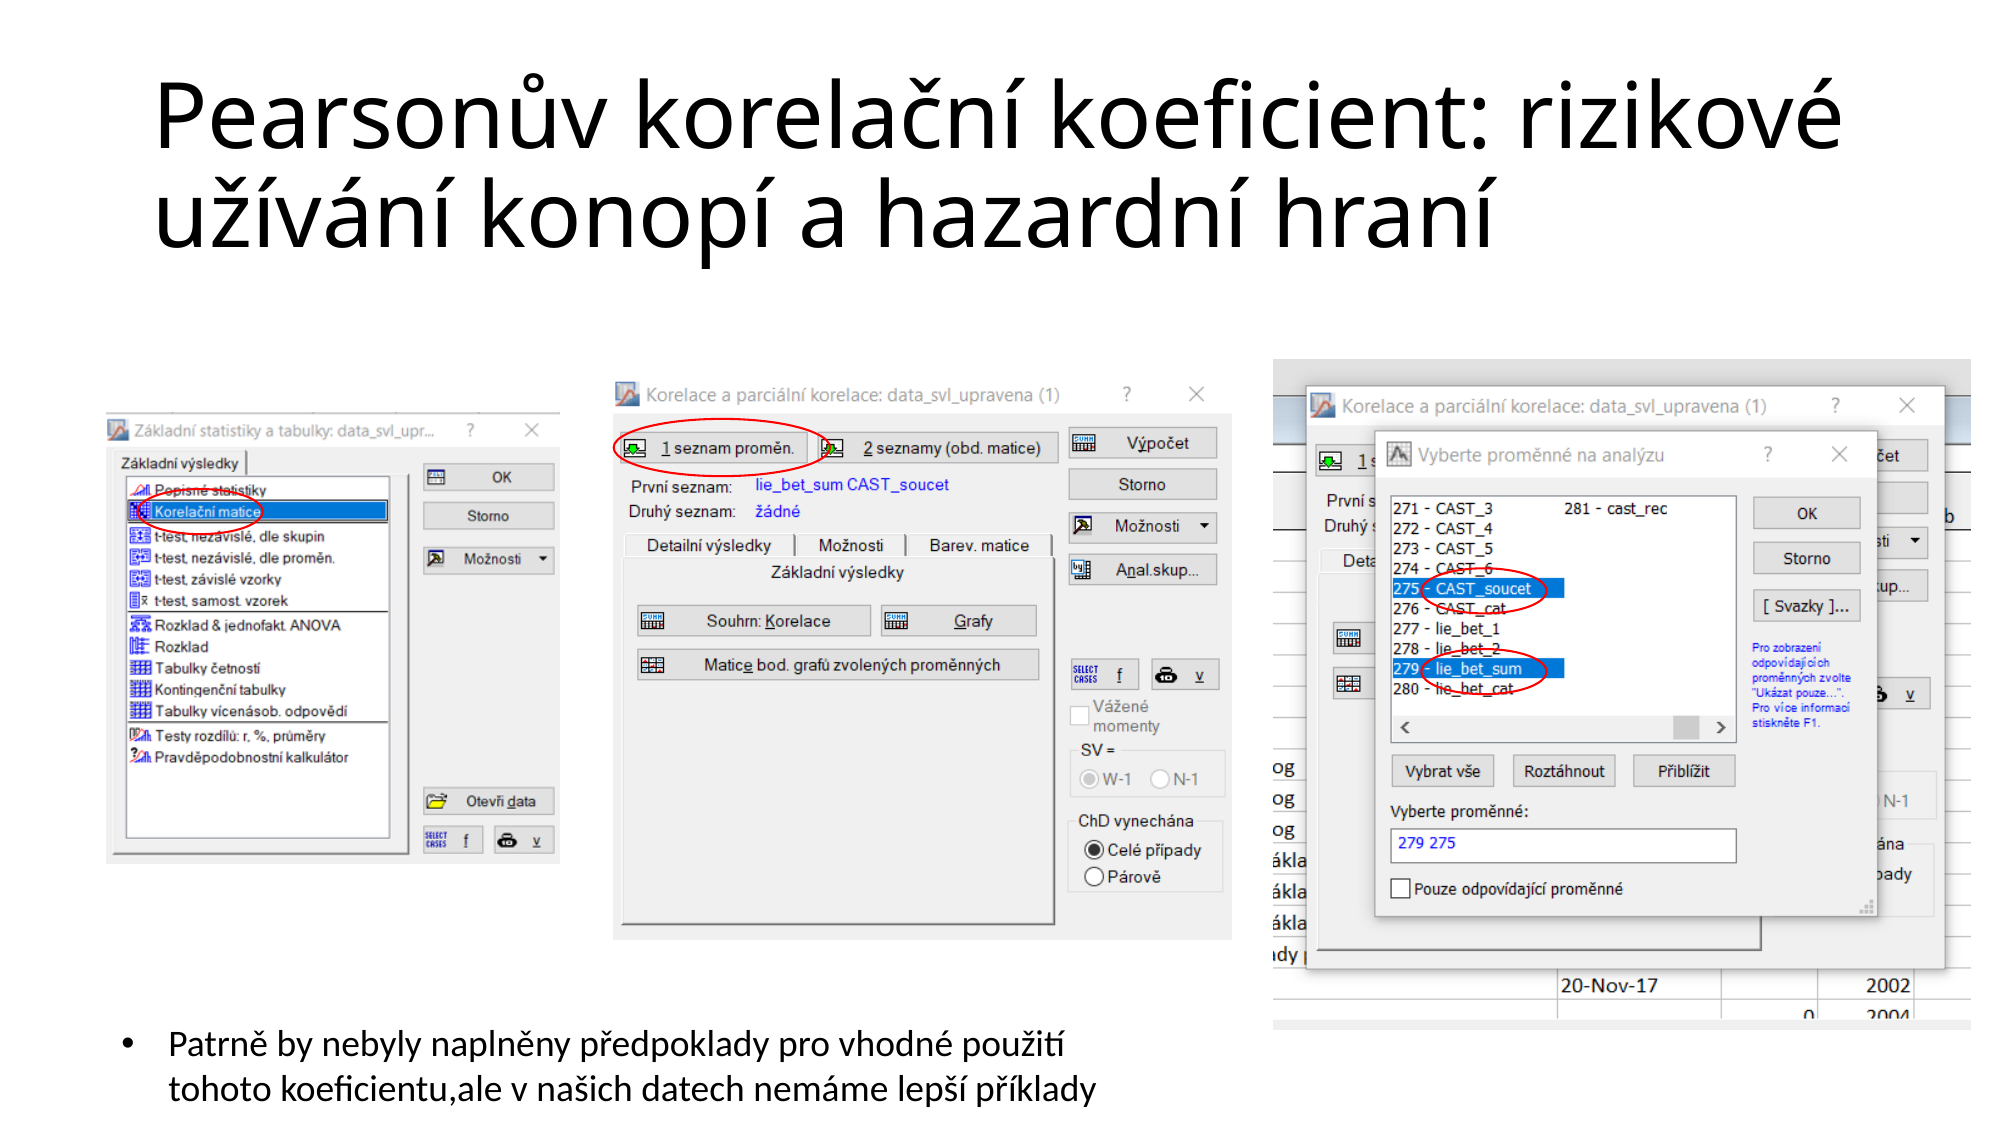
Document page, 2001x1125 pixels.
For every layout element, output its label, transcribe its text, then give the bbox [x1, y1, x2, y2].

text_box Patrně by nebyly naplněny předpoklady pro vhodné použití tohoto koeficientu,ale v našich datech nemáme lepší příklady [106, 1012, 1167, 1117]
picture [1273, 359, 1971, 1030]
picture [106, 412, 560, 864]
title Pearsonův korelační koeficient: rizikové užívání konopí a hazardní hraní [137, 59, 1863, 278]
picture [613, 377, 1232, 940]
